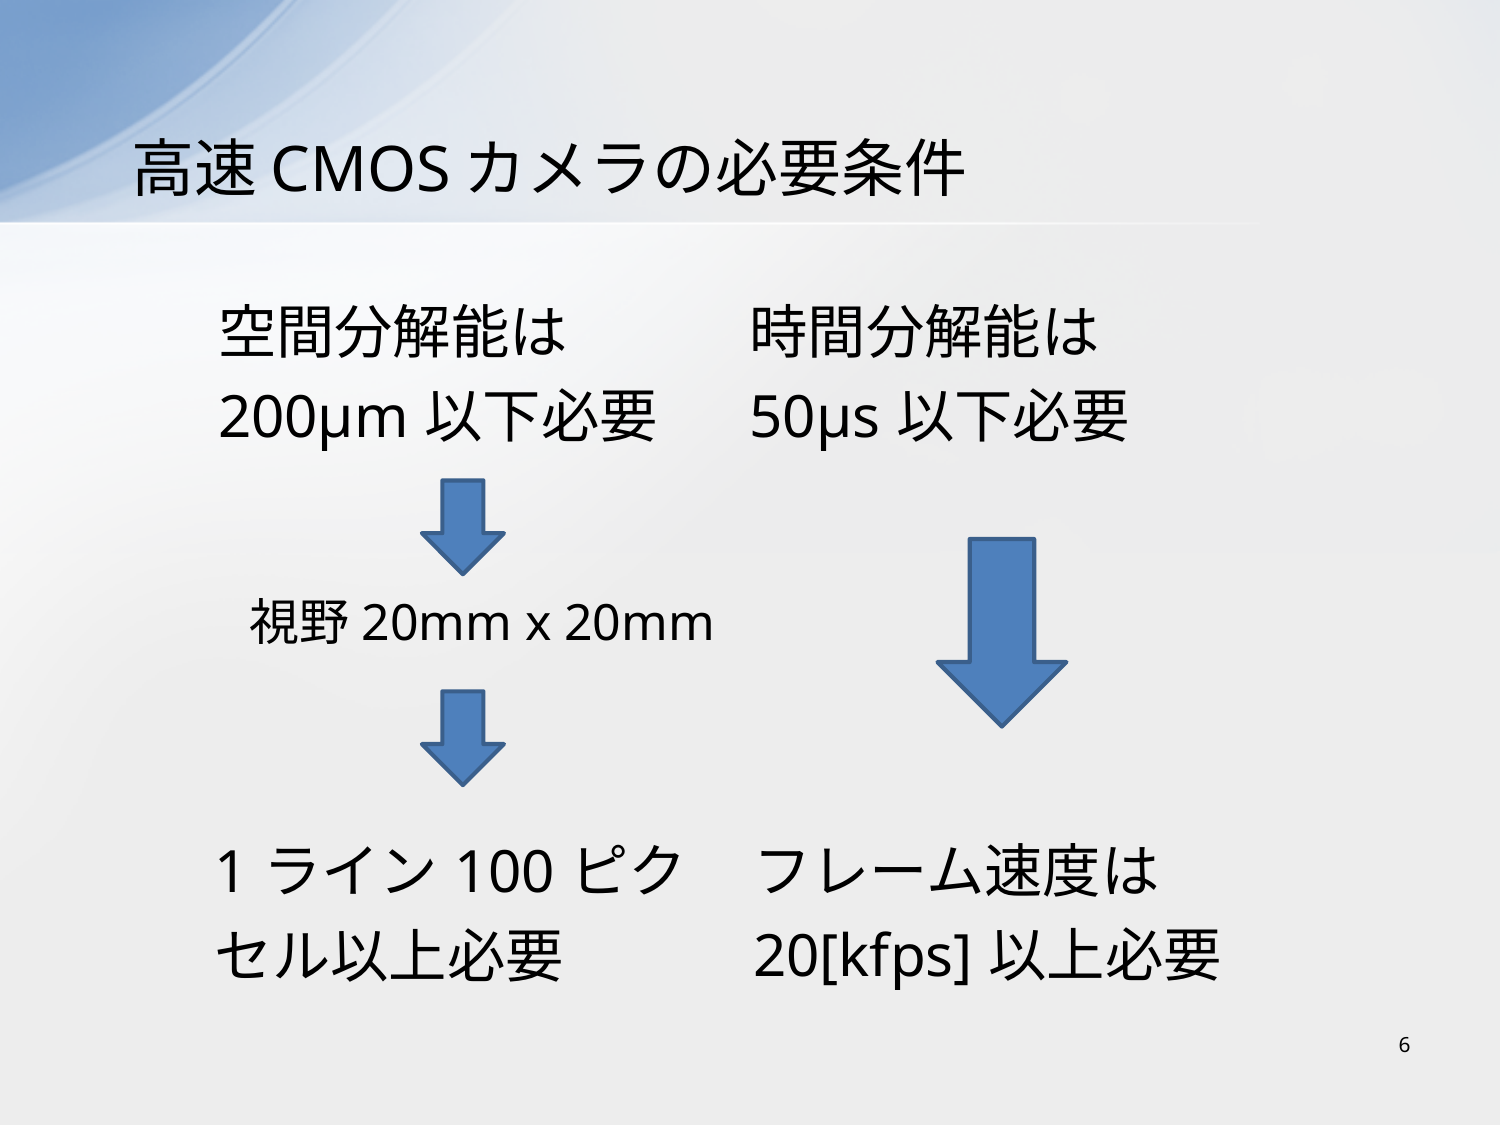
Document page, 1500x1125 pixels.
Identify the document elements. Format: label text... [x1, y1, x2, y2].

table_header 1ライン100ピクセル以上必要 [199, 818, 738, 973]
table_header 時間分解能は50μs以下必要 [735, 279, 1242, 434]
text_box [419, 689, 506, 788]
text_box 視野20mm x 20mm [234, 582, 786, 658]
title 高速CMOSカメラの必要条件 [117, 105, 985, 212]
slide_number 6 [1074, 1024, 1425, 1103]
picture [0, 0, 1500, 1125]
table_header フレーム速度は20[kfps]以上必要 [738, 818, 1242, 973]
table_header 空間分解能は200μm以下必要 [203, 279, 735, 434]
text_box [935, 536, 1069, 729]
text_box [419, 478, 506, 577]
